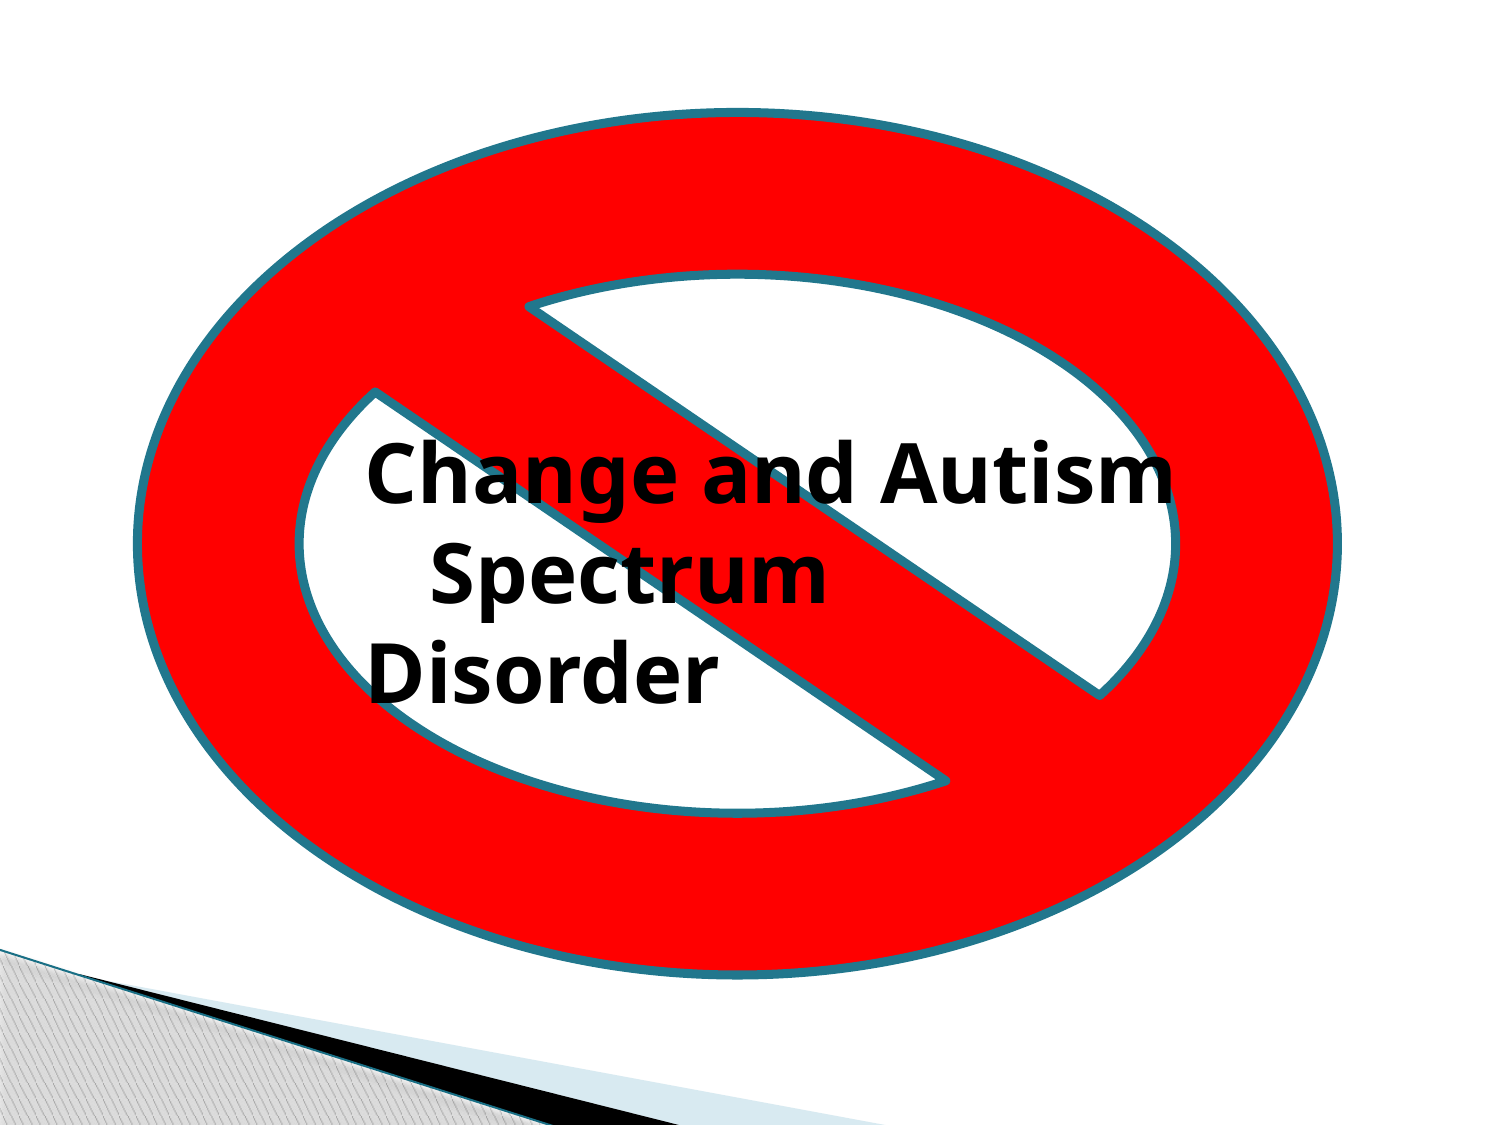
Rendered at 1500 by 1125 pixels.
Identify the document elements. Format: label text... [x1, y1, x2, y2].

text_box Cc [132, 107, 1342, 980]
text_box Change and Autism Spectrum Disorder [350, 412, 1200, 728]
